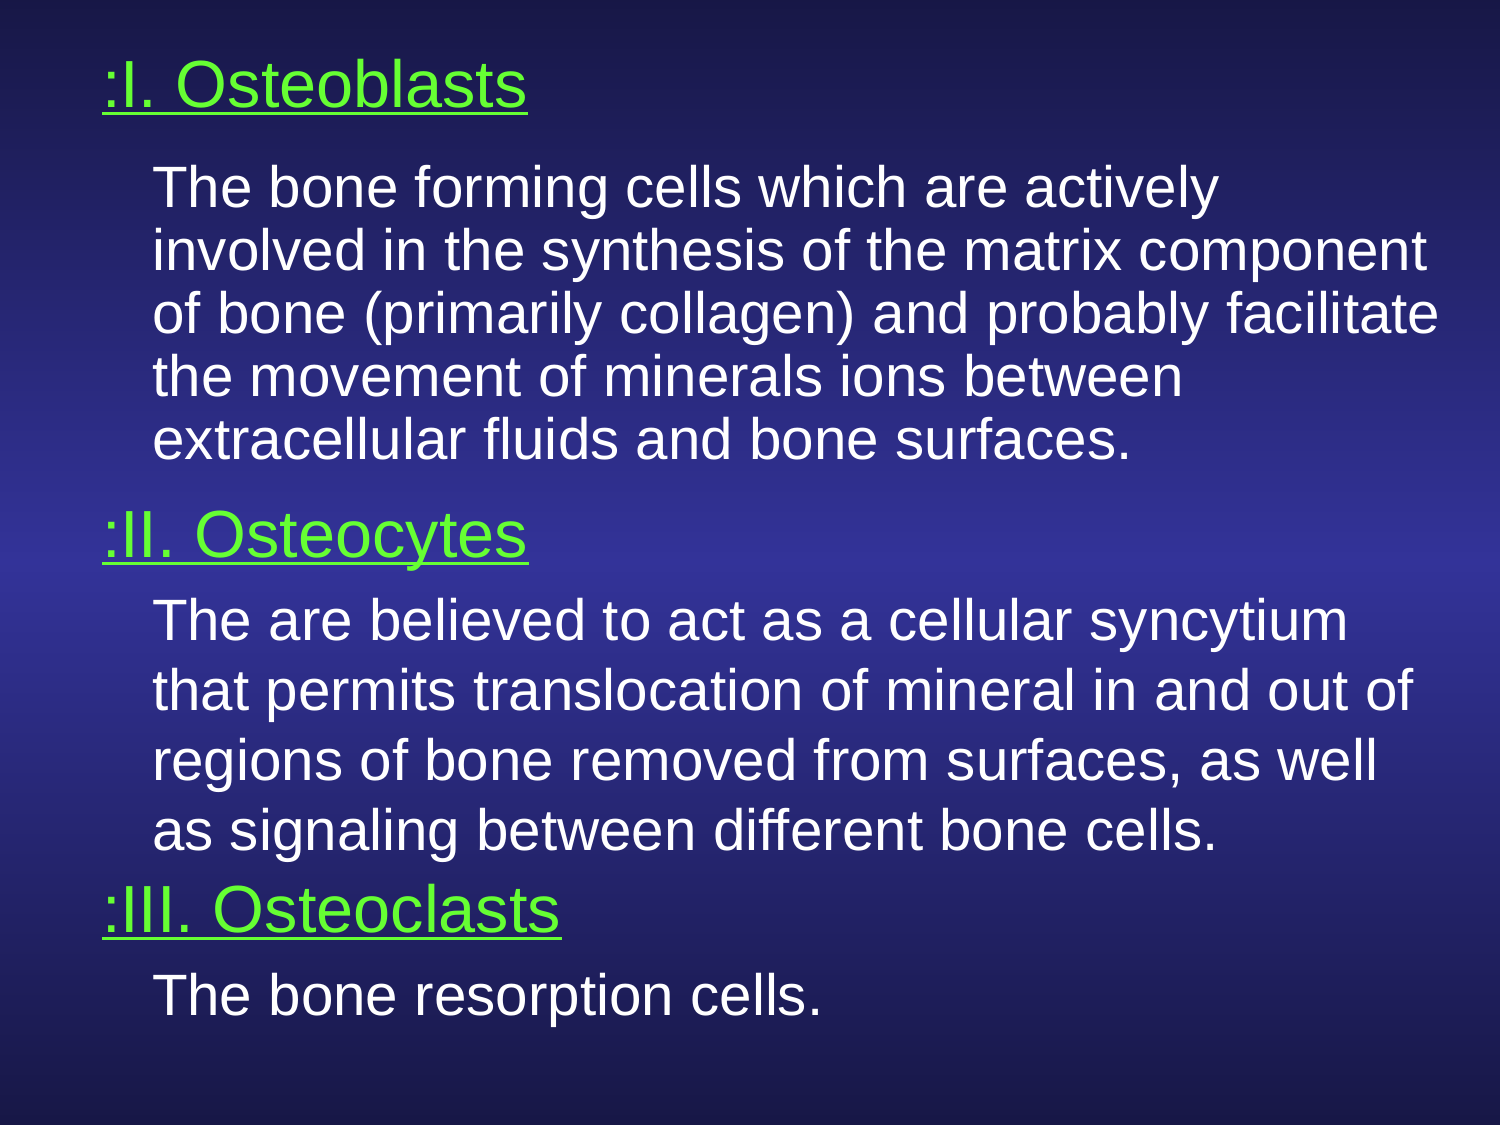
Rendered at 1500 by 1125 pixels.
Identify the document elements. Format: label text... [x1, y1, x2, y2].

text_box I. Osteoblasts: [87, 24, 1375, 138]
text_box The bone resorption cells. [37, 949, 1450, 1088]
list The bone forming cells which are actively involved in the synthesis of the matrix component of bone (primarily collagen) and probably facilitate the movement of minerals ions between extracellular fluids and bone surfaces. [37, 149, 1463, 488]
text_box II. Osteocytes: [87, 487, 1375, 575]
text_box The are believed to act as a cellular syncytium that permits translocation of mineral in and out of regions of bone removed from surfaces, as well as signaling between different bone cells. [37, 575, 1450, 850]
text_box III. Osteoclasts: [87, 862, 1375, 949]
